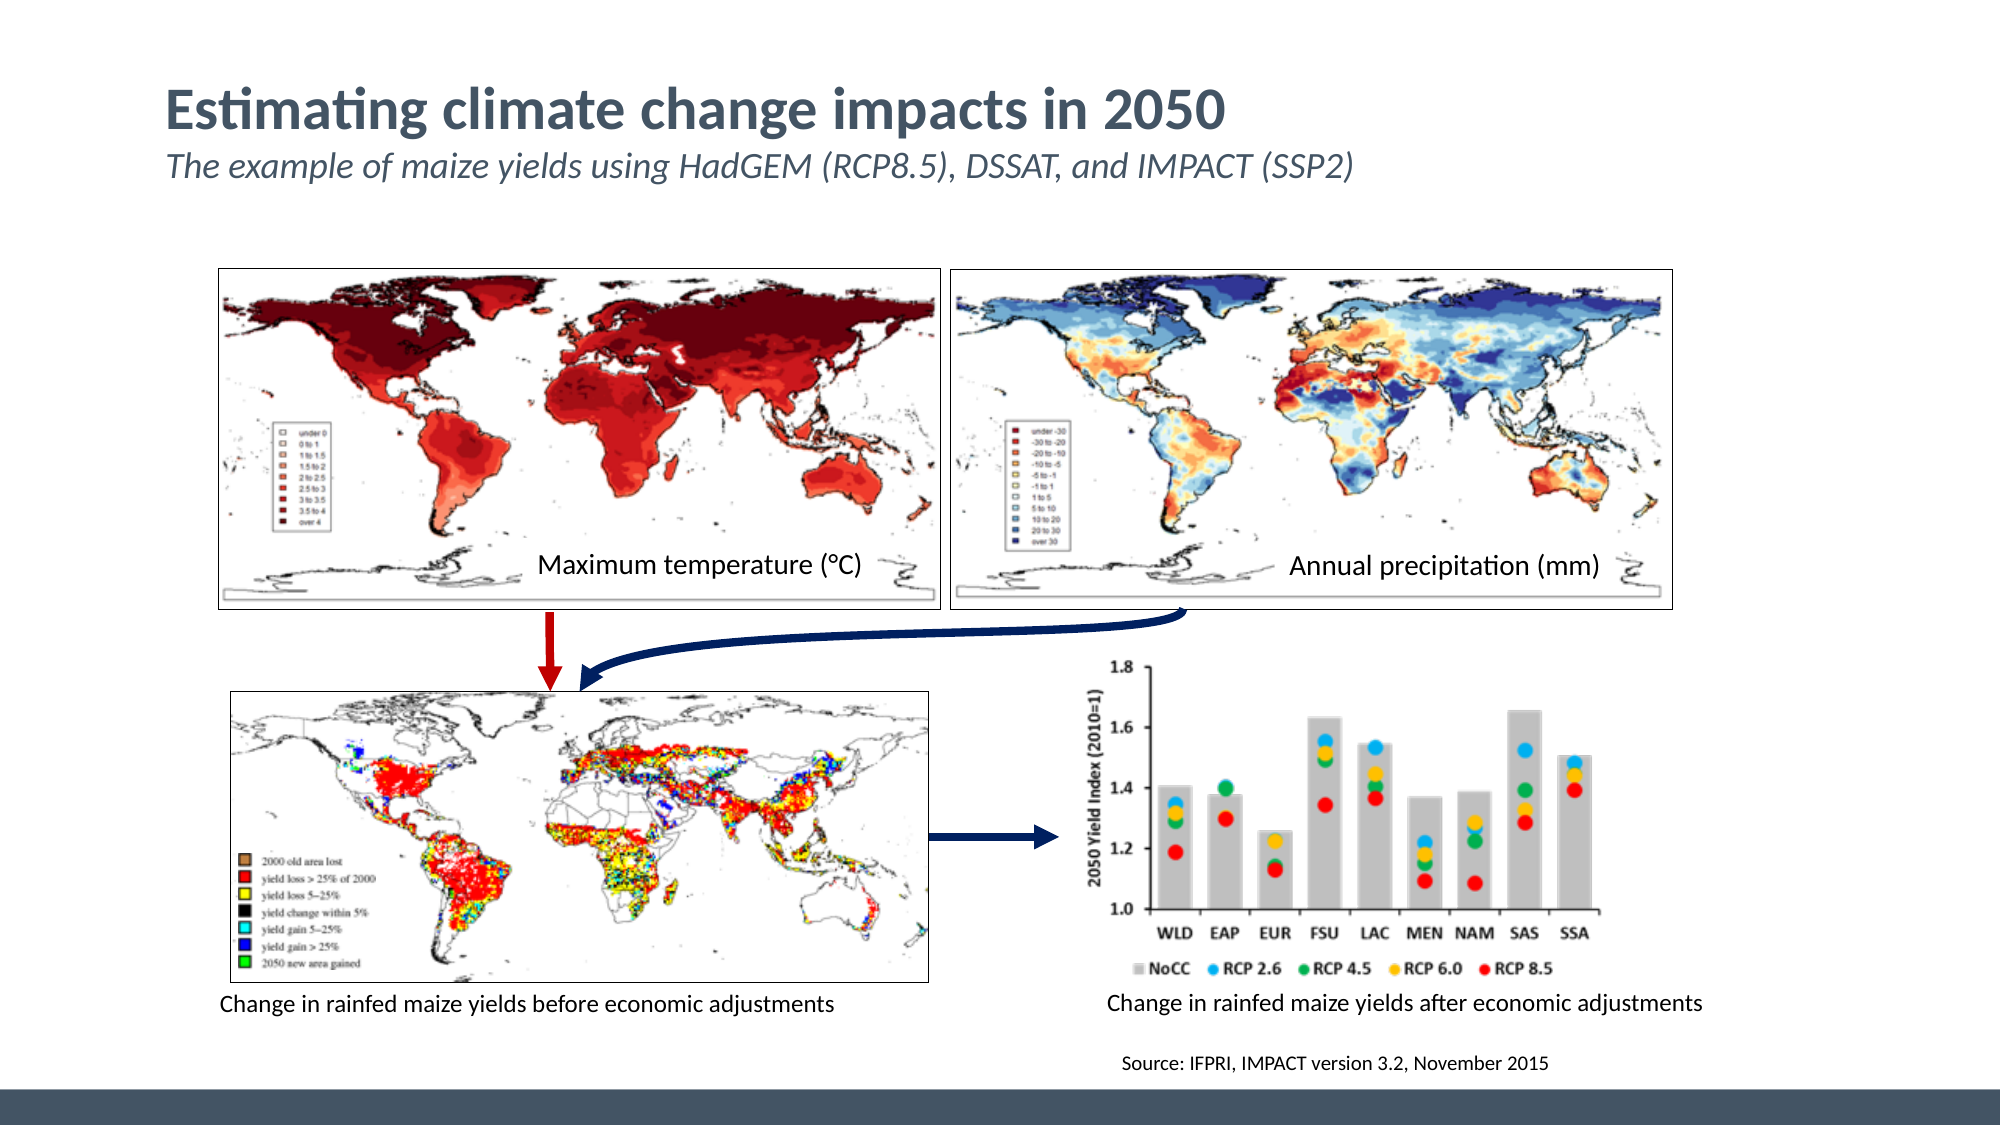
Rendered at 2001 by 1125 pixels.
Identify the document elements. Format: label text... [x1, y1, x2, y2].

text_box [579, 608, 1184, 692]
picture [1063, 648, 1618, 995]
text_box Source: IFPRI, IMPACT version 3.2, November 2015 [1107, 1041, 1565, 1082]
picture [229, 691, 930, 983]
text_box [949, 268, 1674, 610]
title Estimating climate change impacts in 2050 The example of maize yields using HadGEM (RCP8.5), DSSAT, and IMPACT (SSP2) [150, 60, 1949, 194]
text_box Change in rainfed maize yields before economic adjustments [205, 979, 954, 1025]
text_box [218, 268, 942, 610]
text_box Change in rainfed maize yields after economic adjustments [1055, 978, 1756, 1024]
